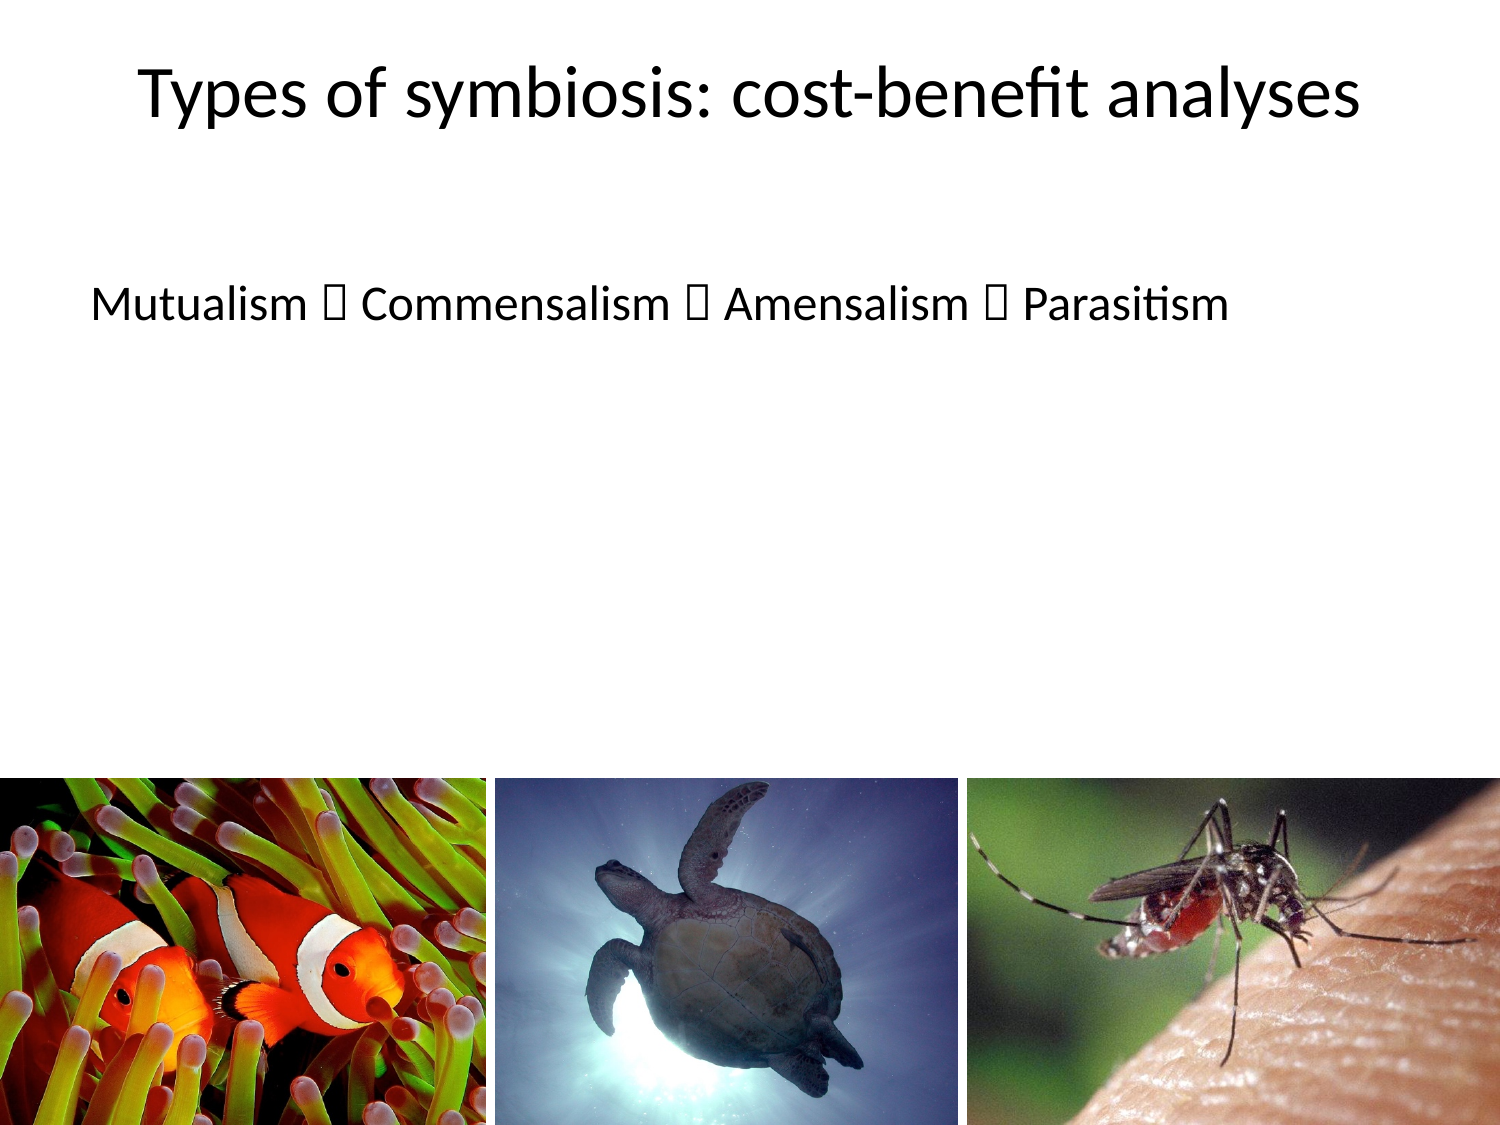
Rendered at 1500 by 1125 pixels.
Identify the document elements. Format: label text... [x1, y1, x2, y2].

title Types of symbiosis: cost-benefit analyses [75, 6, 1425, 169]
picture [0, 777, 486, 1125]
list Mutualism  Commensalism  Amensalism  Parasitism [75, 262, 1425, 781]
picture [967, 777, 1500, 1125]
picture [495, 777, 958, 1125]
